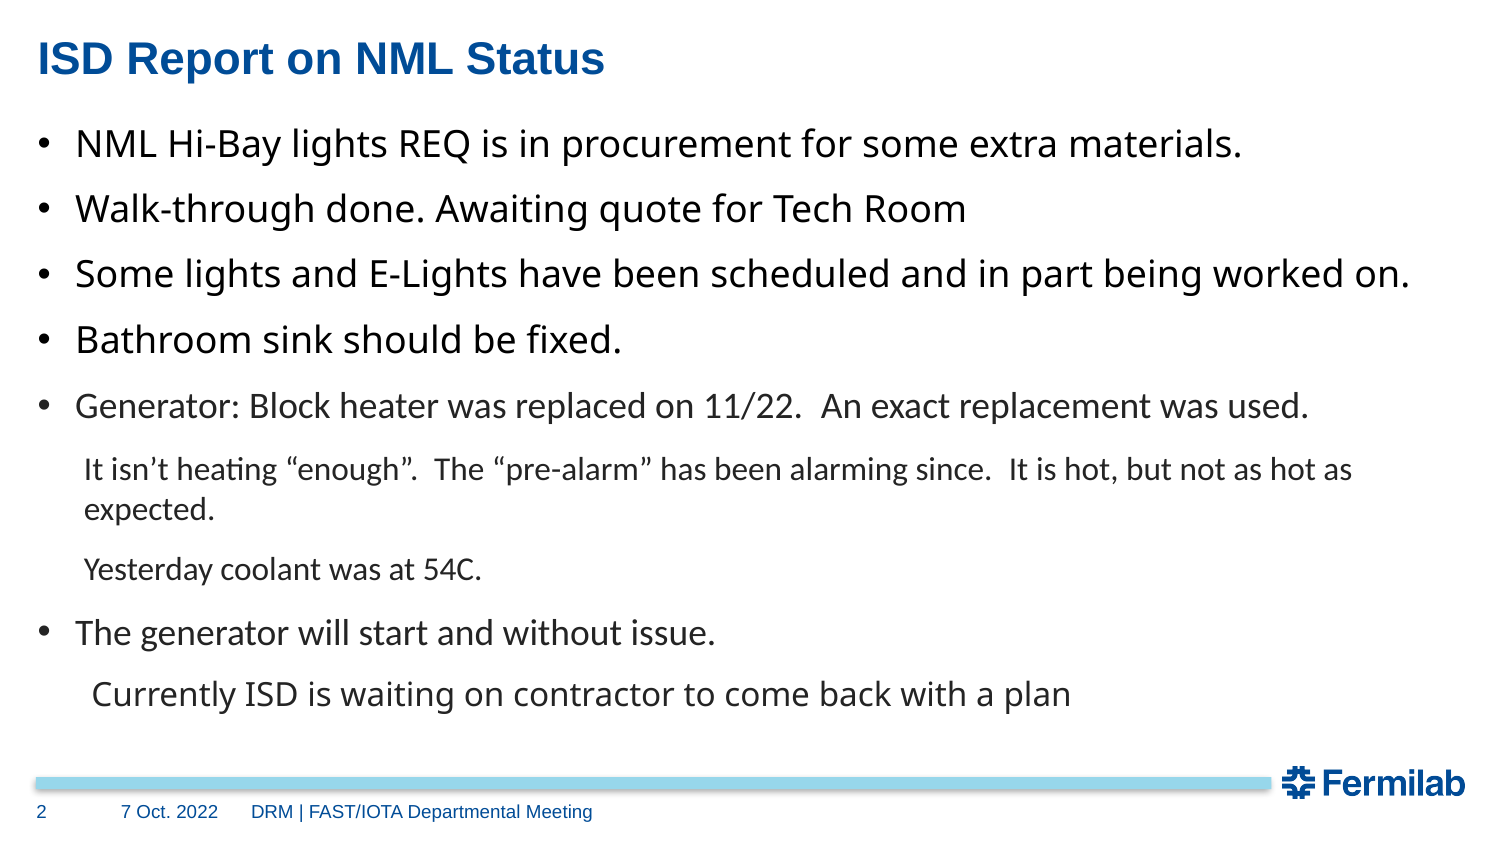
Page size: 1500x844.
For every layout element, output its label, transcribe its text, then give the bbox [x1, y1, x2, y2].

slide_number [120, 800, 232, 830]
picture [1282, 766, 1465, 799]
list NML Hi-Bay lights REQ is in procurement for some extra materials. Walk-through done. Awaiting quote for Tech Room Some lights and E-Lights have been scheduled and in part being worked on. Bathroom sink should be fixed. Generator: Block heater was replaced on 11/22. An exact replacement was used. It isn’t heating “enough”. The “pre-alarm” has been alarming since. It is hot, but not as hot as expected. Yesterday coolant was at 54C. The generator will start and without issue. Currently ISD is waiting on contractor to come back with a plan [37, 119, 1461, 742]
title ISD Report on NML Status [37, 30, 1463, 84]
footer DRM | FAST/IOTA Departmental Meeting [251, 800, 1279, 831]
slide_number 2 [36, 800, 105, 830]
